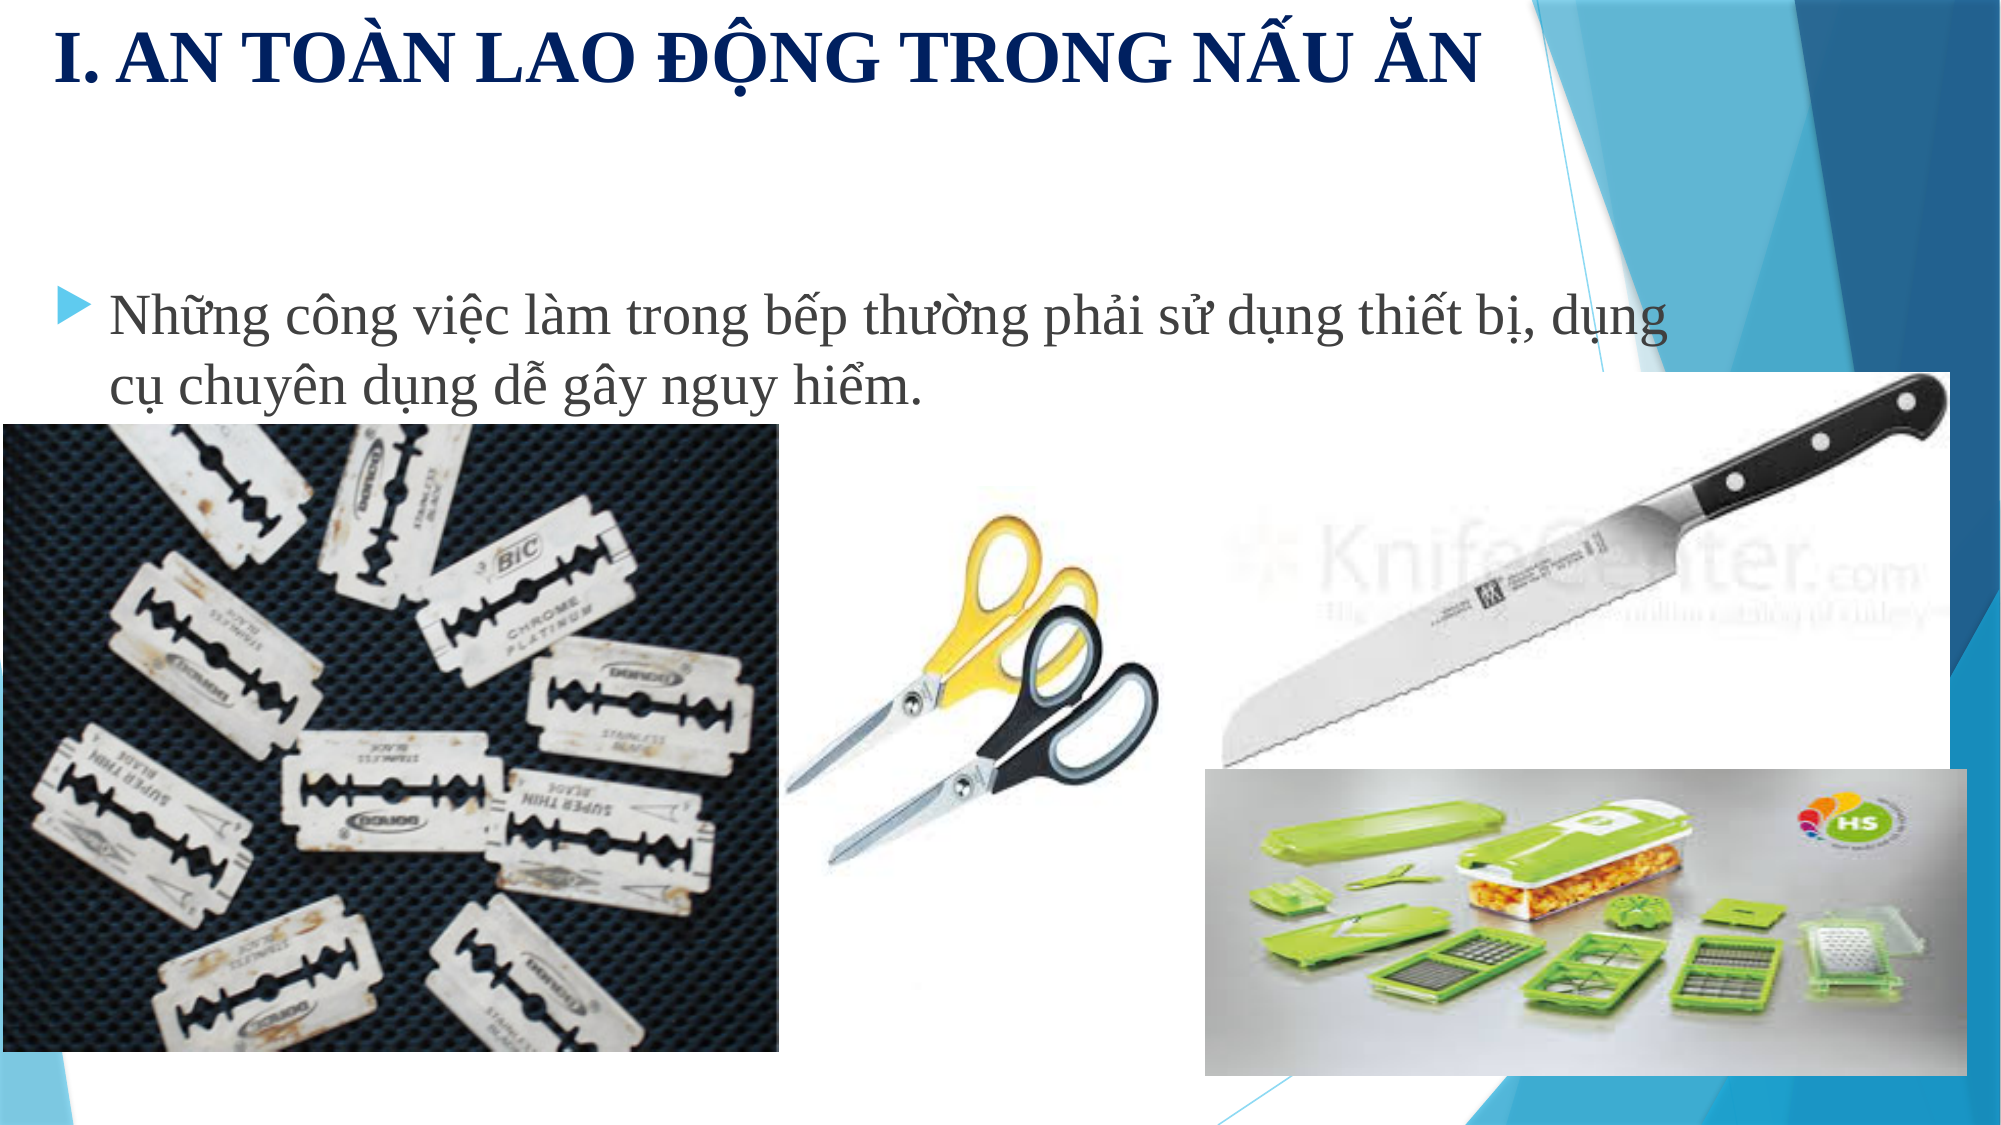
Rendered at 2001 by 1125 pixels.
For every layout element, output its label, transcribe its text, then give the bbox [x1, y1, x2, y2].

picture [1204, 371, 1968, 1077]
picture [3, 423, 1176, 1052]
list Những công việc làm trong bếp thường phải sử dụng thiết bị, dụng cụ chuyên dụng dễ gây nguy hiểm. Một vài dụng cụ như: [38, 268, 1750, 644]
title I. AN TOÀN LAO ĐỘNG TRONG NẤU ĂN [38, 0, 1541, 217]
